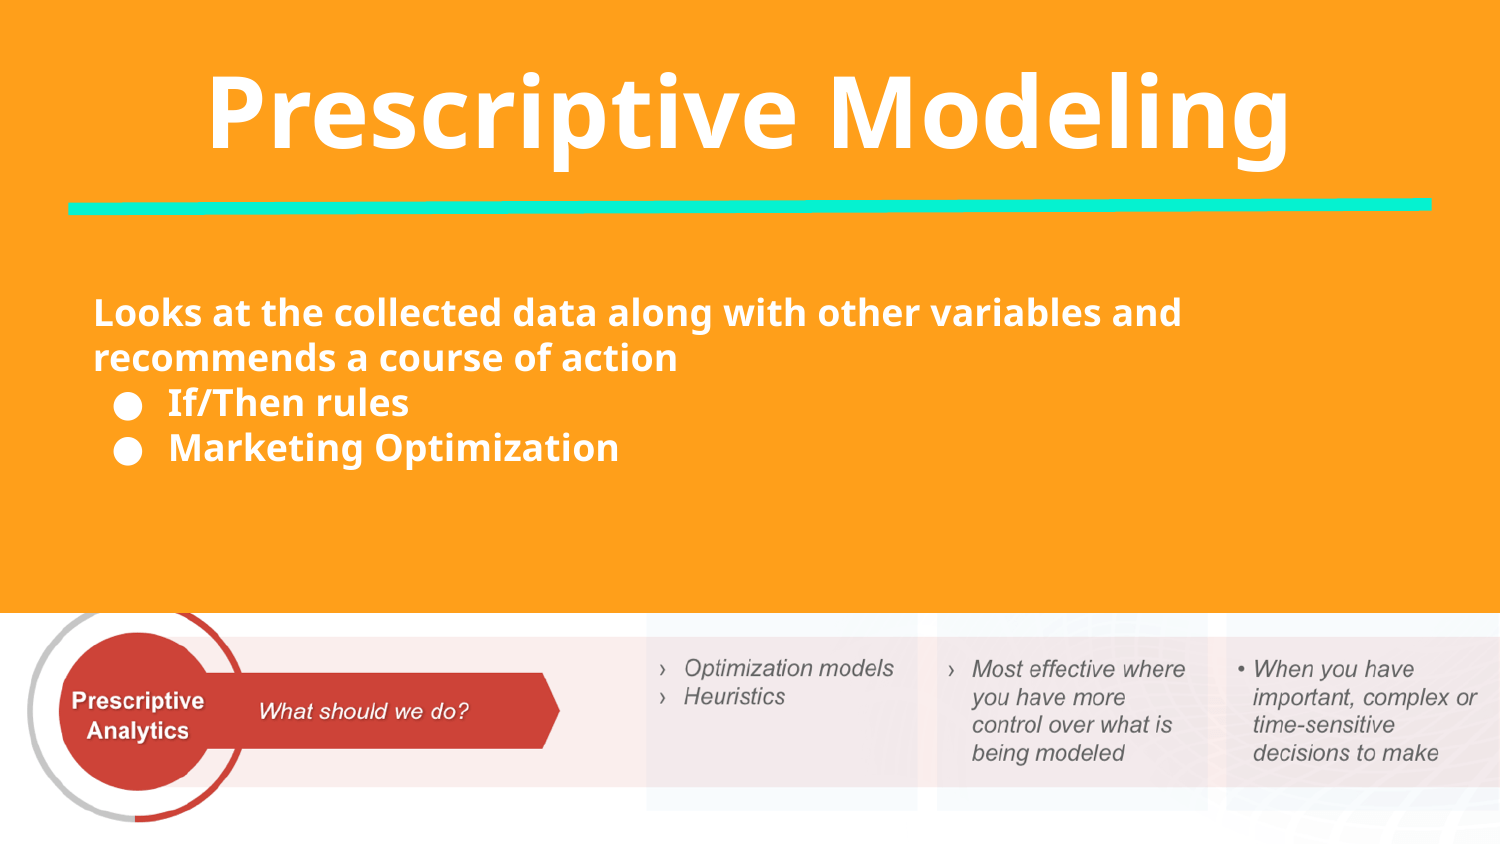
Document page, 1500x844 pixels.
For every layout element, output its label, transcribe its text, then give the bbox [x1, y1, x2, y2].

picture [0, 612, 1500, 844]
text_box Looks at the collected data along with other variables and recommends a course of action If/Then rules Marketing Optimization [78, 274, 1282, 611]
text_box Prescriptive Modeling [0, 12, 1500, 205]
